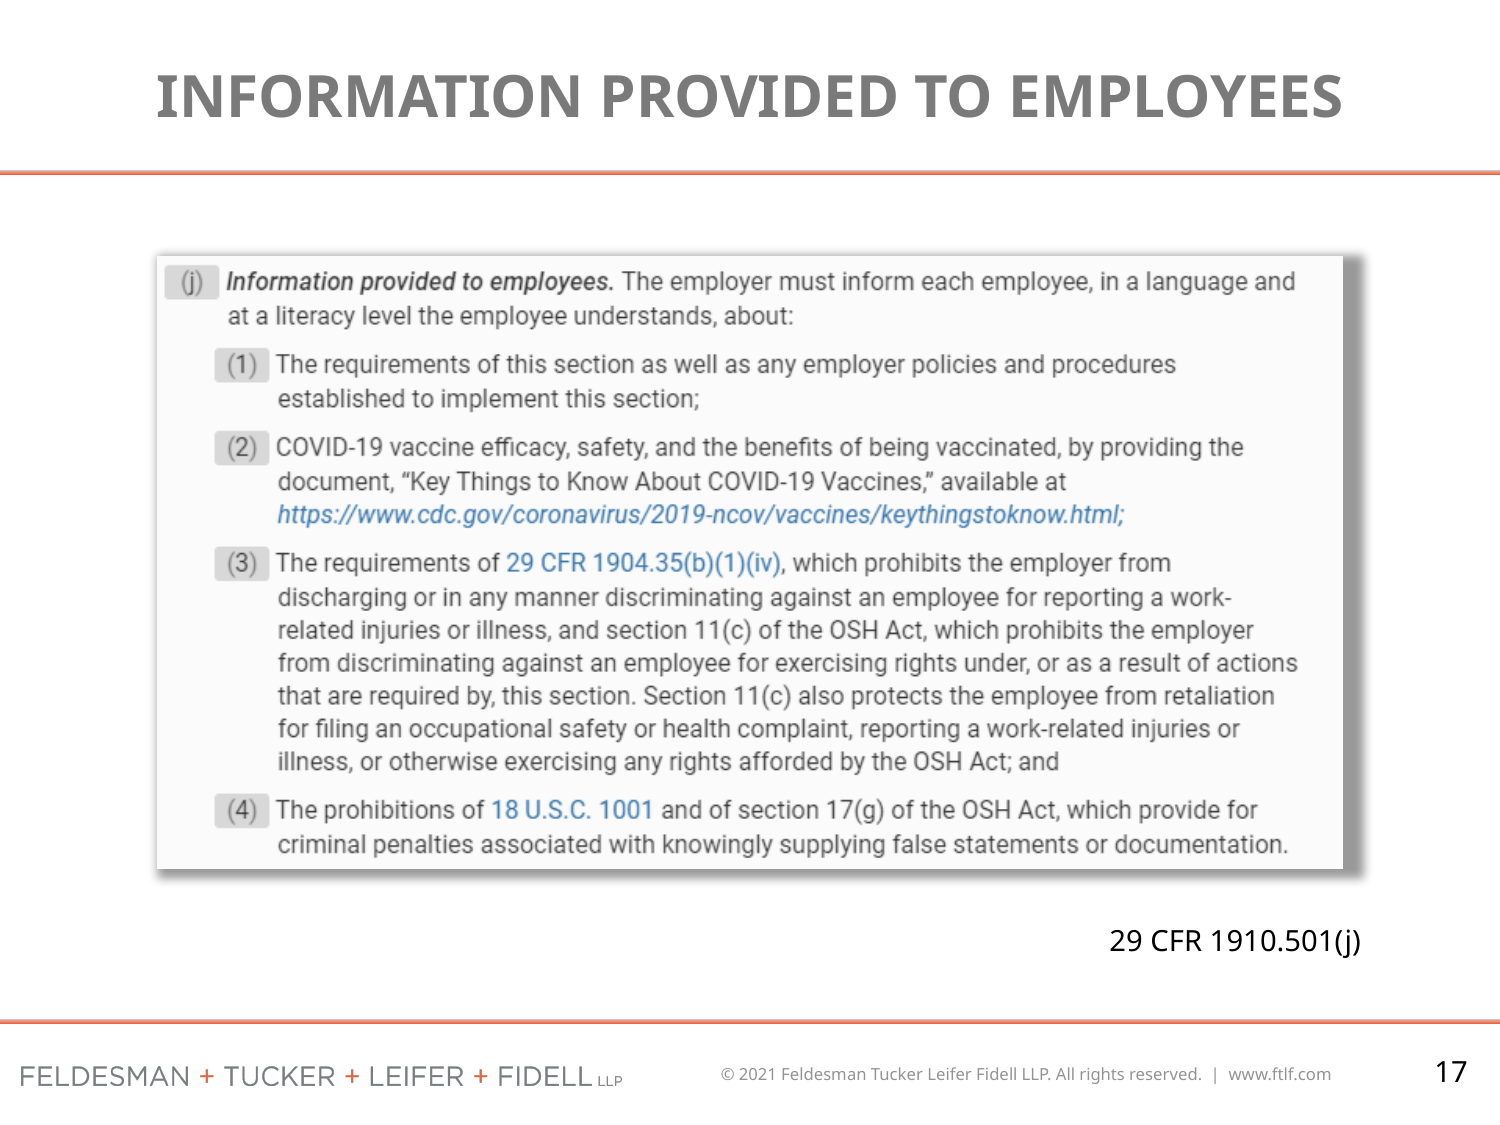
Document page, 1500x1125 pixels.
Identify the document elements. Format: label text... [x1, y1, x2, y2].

list 29 CFR 1910.501(j) [1094, 915, 1396, 998]
slide_number 17 [1395, 1045, 1483, 1106]
footer © 2021 Feldesman Tucker Leifer Fidell LLP. All rights reserved. | www.ftlf.com [659, 1056, 1399, 1099]
title Information provided to employees [75, 26, 1425, 163]
picture [21, 1066, 626, 1087]
picture [157, 255, 1343, 869]
